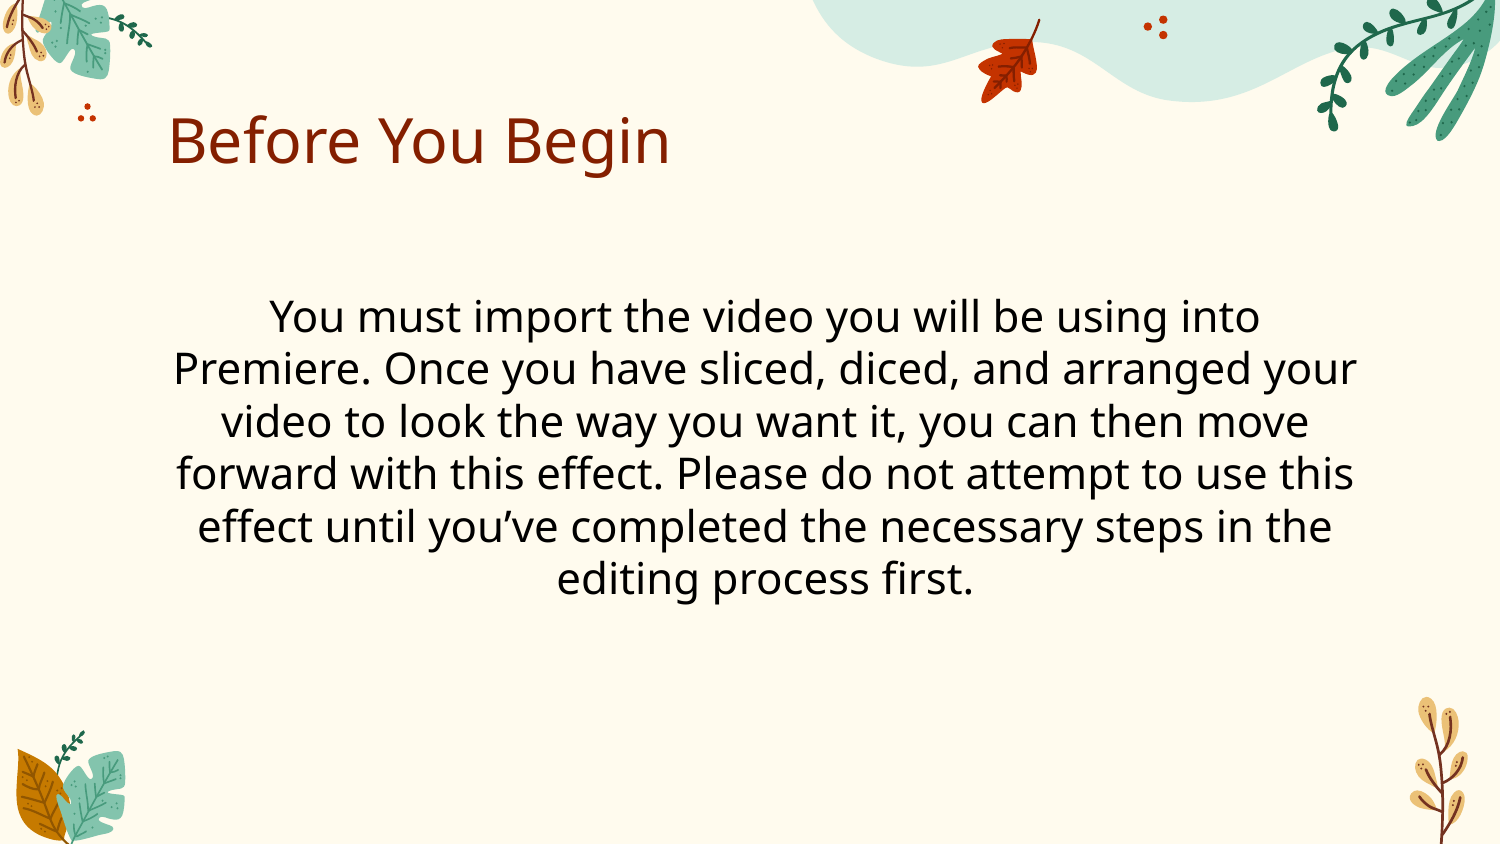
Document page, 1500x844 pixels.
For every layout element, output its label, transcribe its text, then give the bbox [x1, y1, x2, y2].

title Before You Begin [152, 85, 1092, 178]
list You must import the video you will be using into Premiere. Once you have sliced, diced, and arranged your video to look the way you want it, you can then move forward with this effect. Please do not attempt to use this effect until you’ve completed the necessary steps in the editing process first. [154, 187, 1378, 785]
